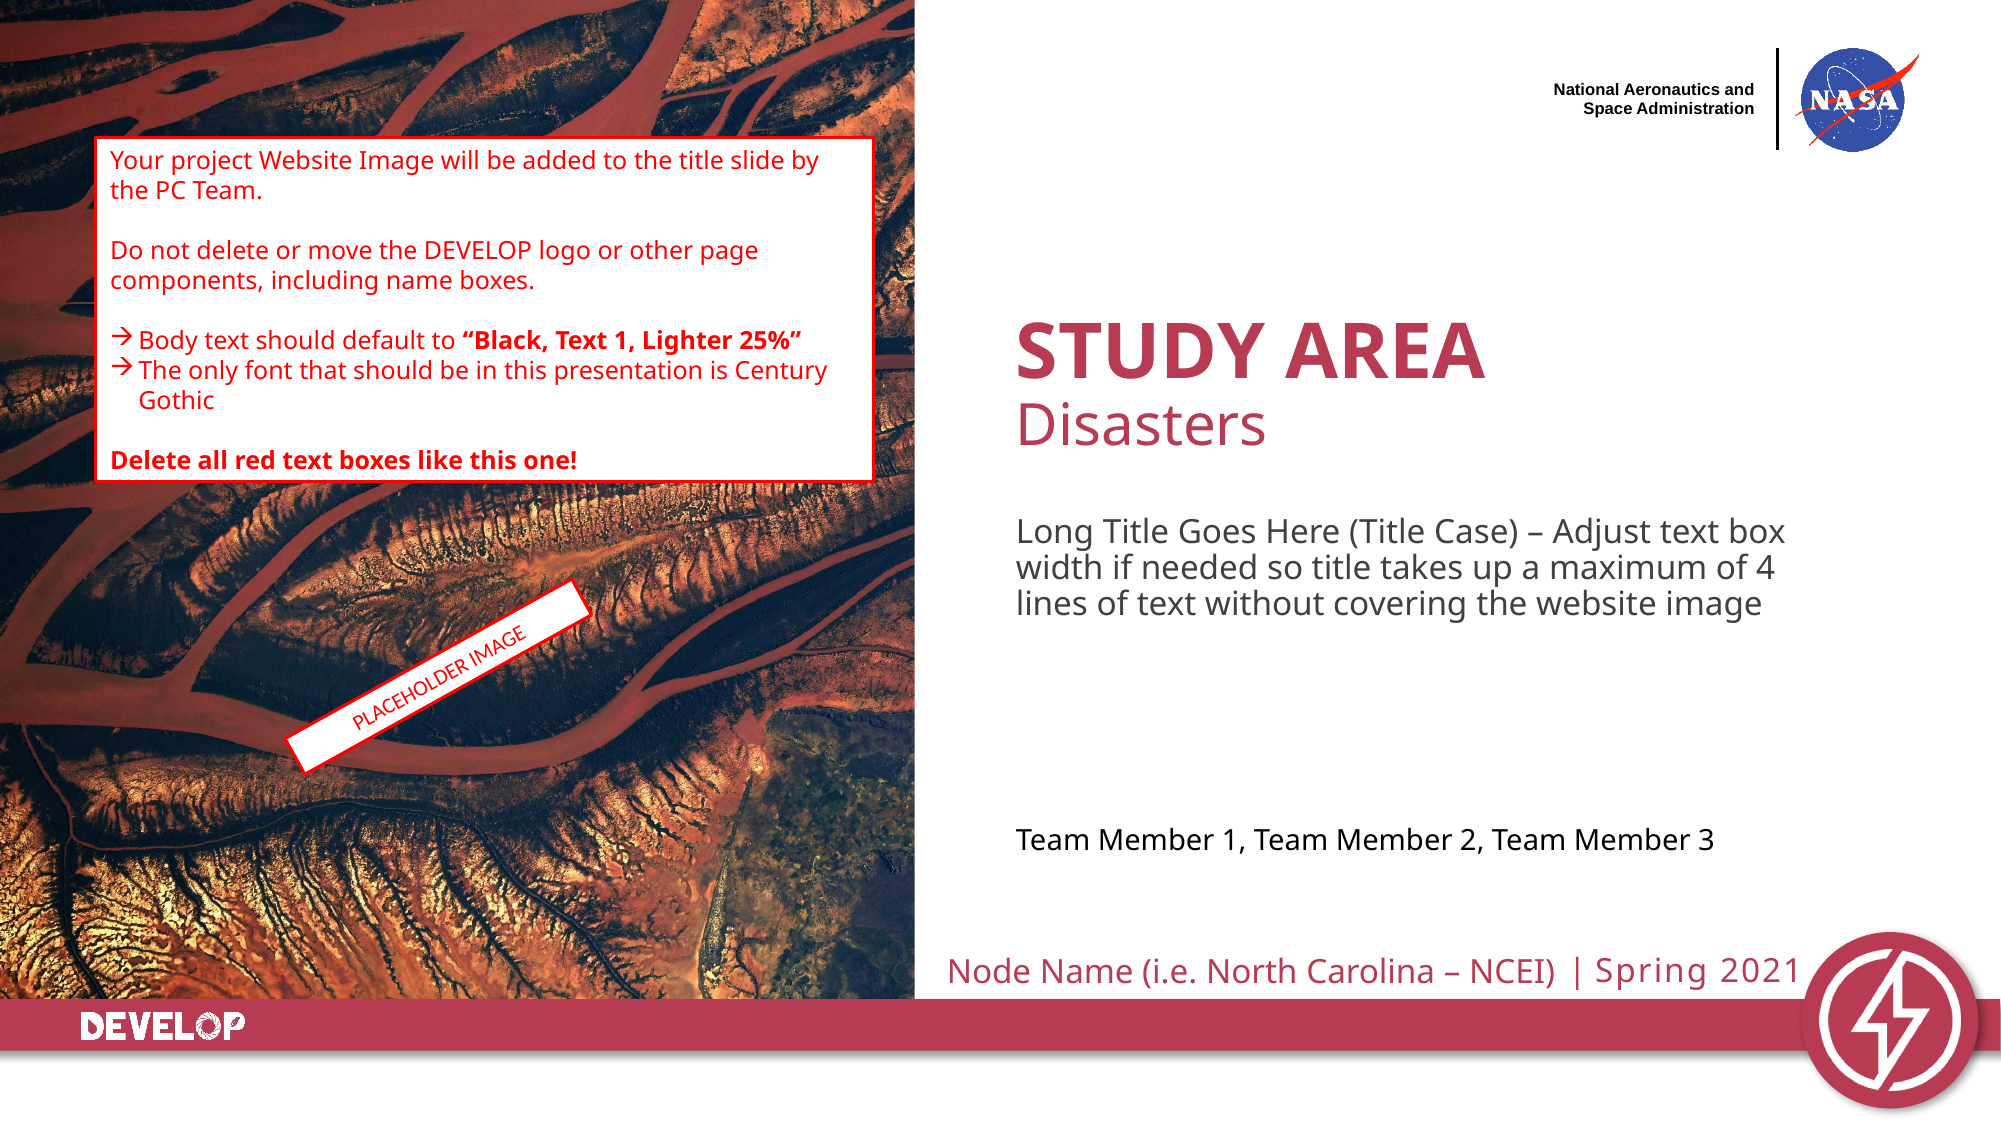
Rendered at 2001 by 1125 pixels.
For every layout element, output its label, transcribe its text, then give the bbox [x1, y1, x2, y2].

text_box Team Member 1, Team Member 2, Team Member 3 [1000, 813, 1779, 864]
text_box Long Title Goes Here (Title Case) – Adjust text box width if needed so title takes up a maximum of 4 lines of text without covering the website image [1000, 507, 1804, 688]
picture [0, 0, 915, 999]
text_box Node Name (i.e. North Carolina – NCEI) [932, 943, 1580, 998]
picture [81, 1012, 245, 1040]
text_box STUDY AREA Disasters [1000, 301, 1804, 469]
picture [1785, 38, 1929, 161]
picture [1819, 949, 1961, 1091]
